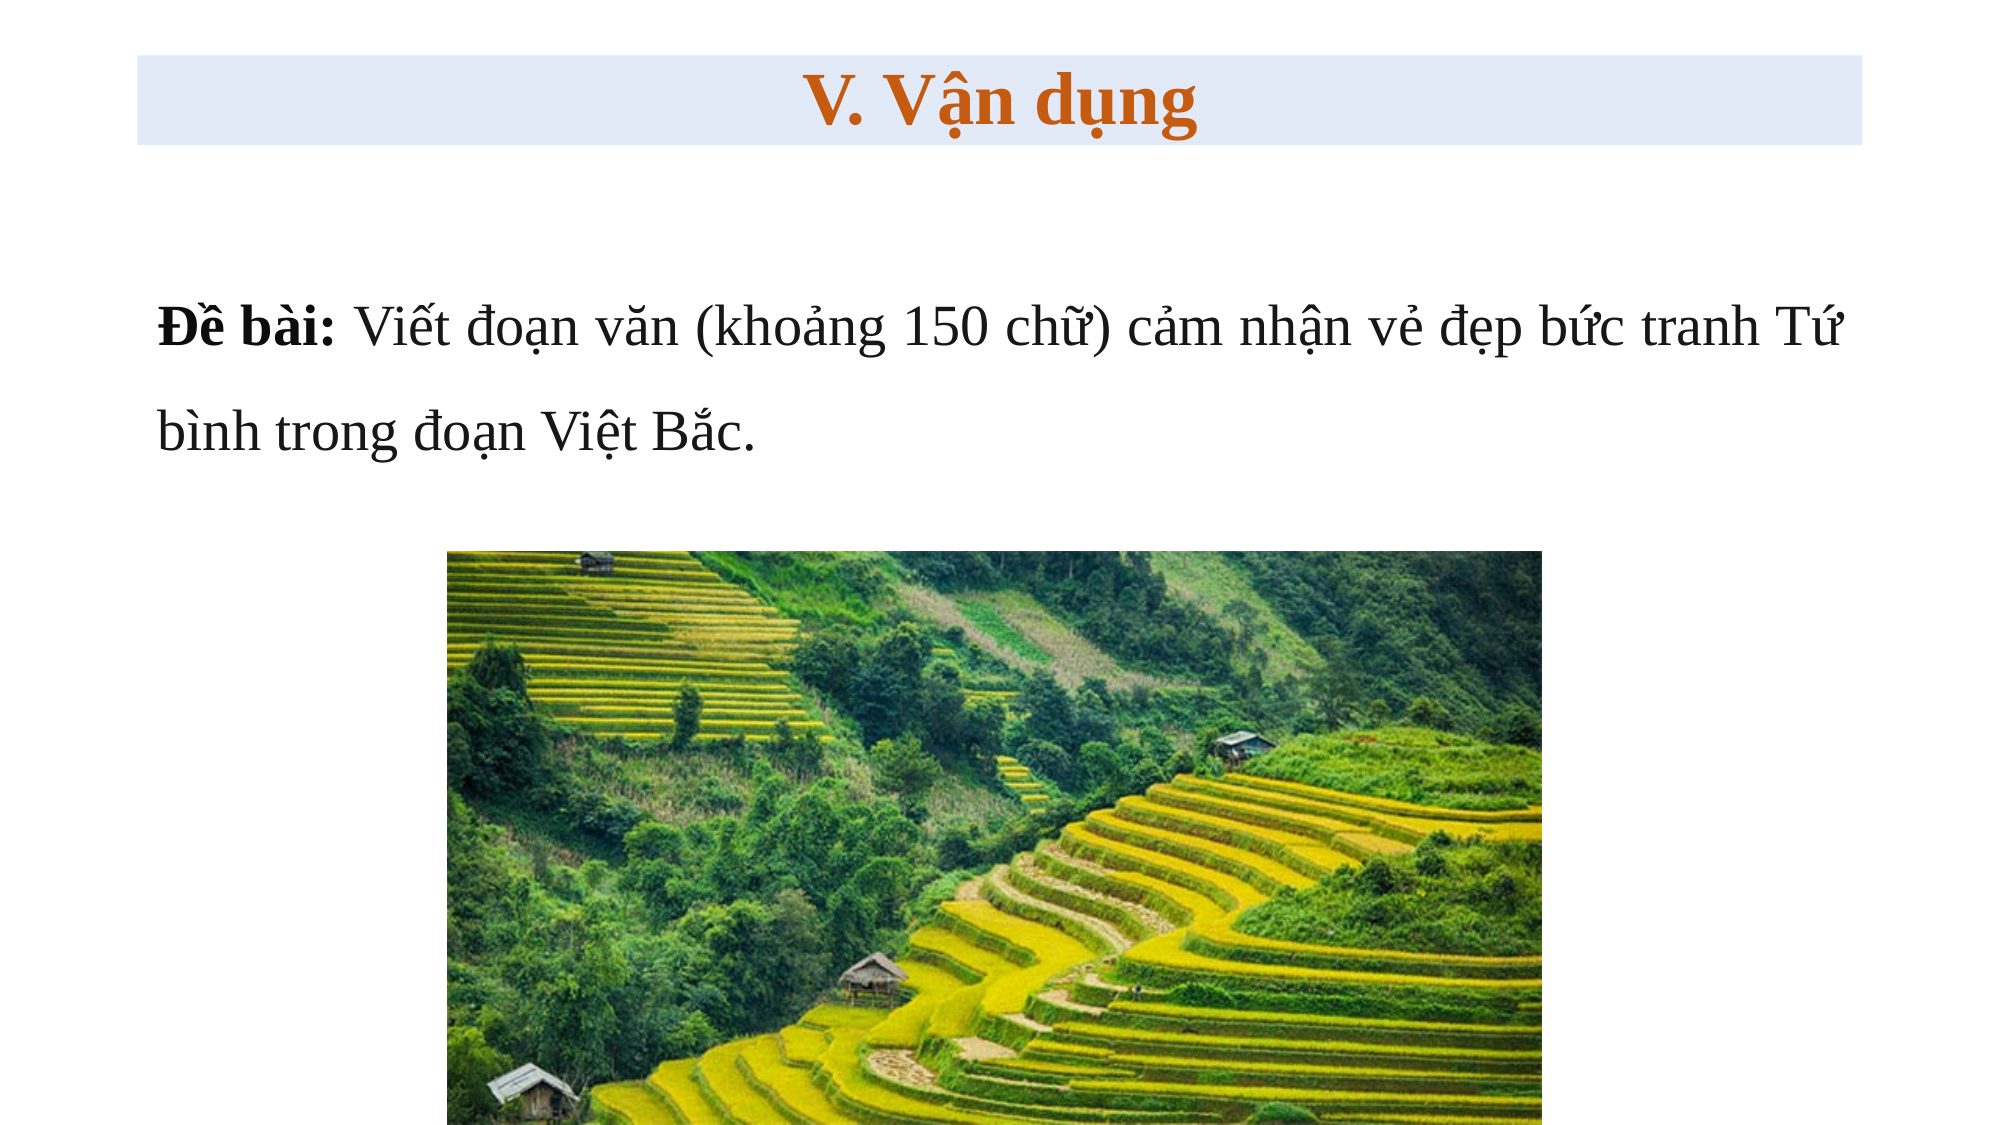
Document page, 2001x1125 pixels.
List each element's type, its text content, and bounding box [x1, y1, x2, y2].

picture [447, 551, 1542, 1125]
text_box Đề bài: Viết đoạn văn (khoảng 150 chữ) cảm nhận vẻ đẹp bức tranh Tứ bình trong đoạn Việt Bắc. [142, 244, 1868, 470]
text_box V. Vận dụng [137, 55, 1863, 146]
